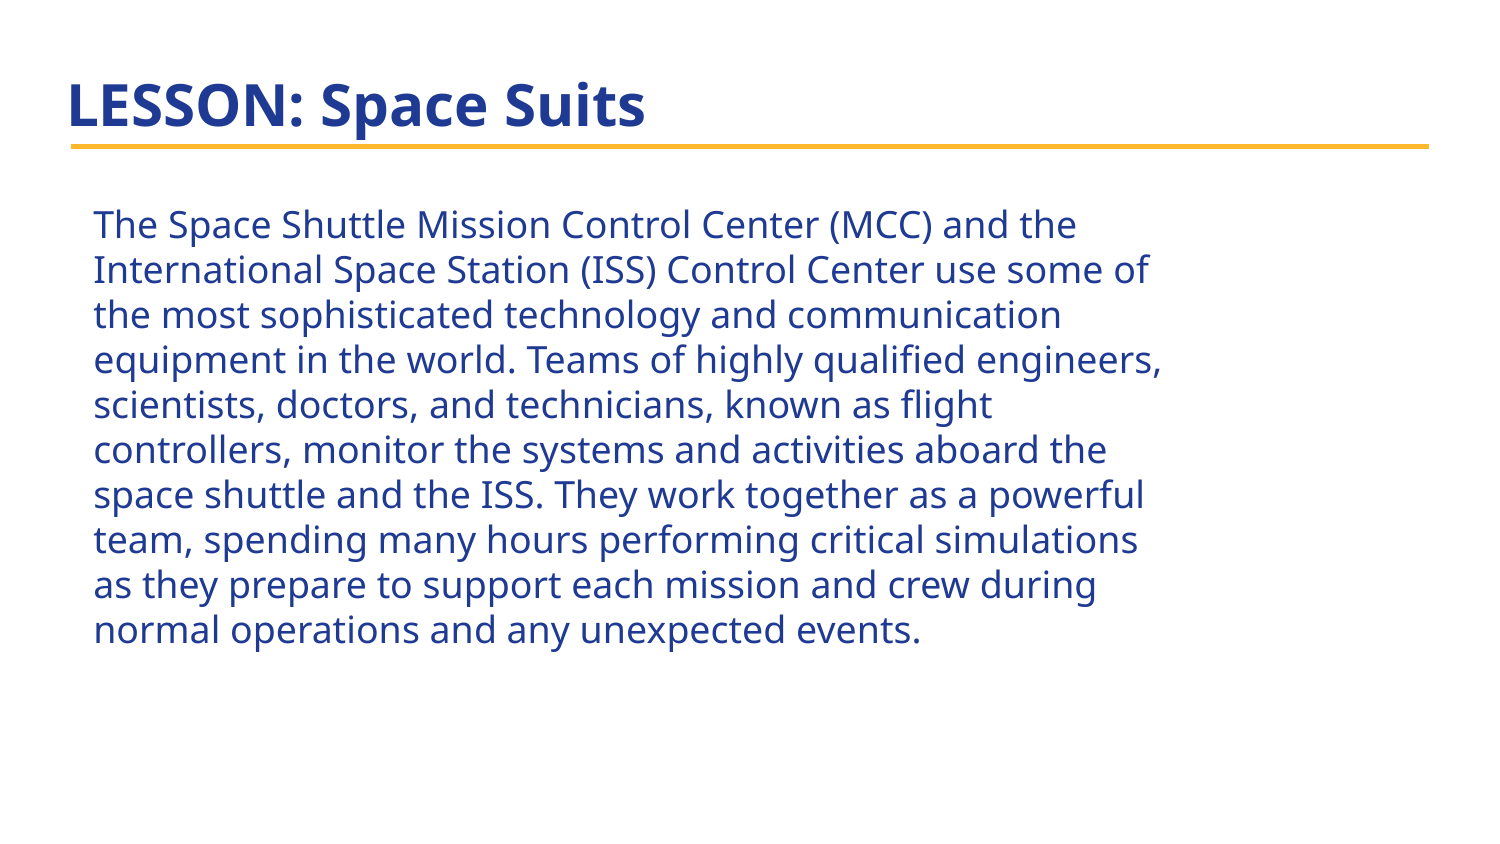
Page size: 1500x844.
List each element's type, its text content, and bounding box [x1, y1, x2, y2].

title LESSON: Space Suits [51, 52, 1449, 147]
list The Space Shuttle Mission Control Center (MCC) and the International Space Station (ISS) Control Center use some of the most sophisticated technology and communication equipment in the world. Teams of highly qualified engineers, scientists, doctors, and technicians, known as flight controllers, monitor the systems and activities aboard the space shuttle and the ISS. They work together as a powerful team, spending many hours performing critical simulations as they prepare to support each mission and crew during normal operations and any unexpected events. [78, 186, 1203, 394]
